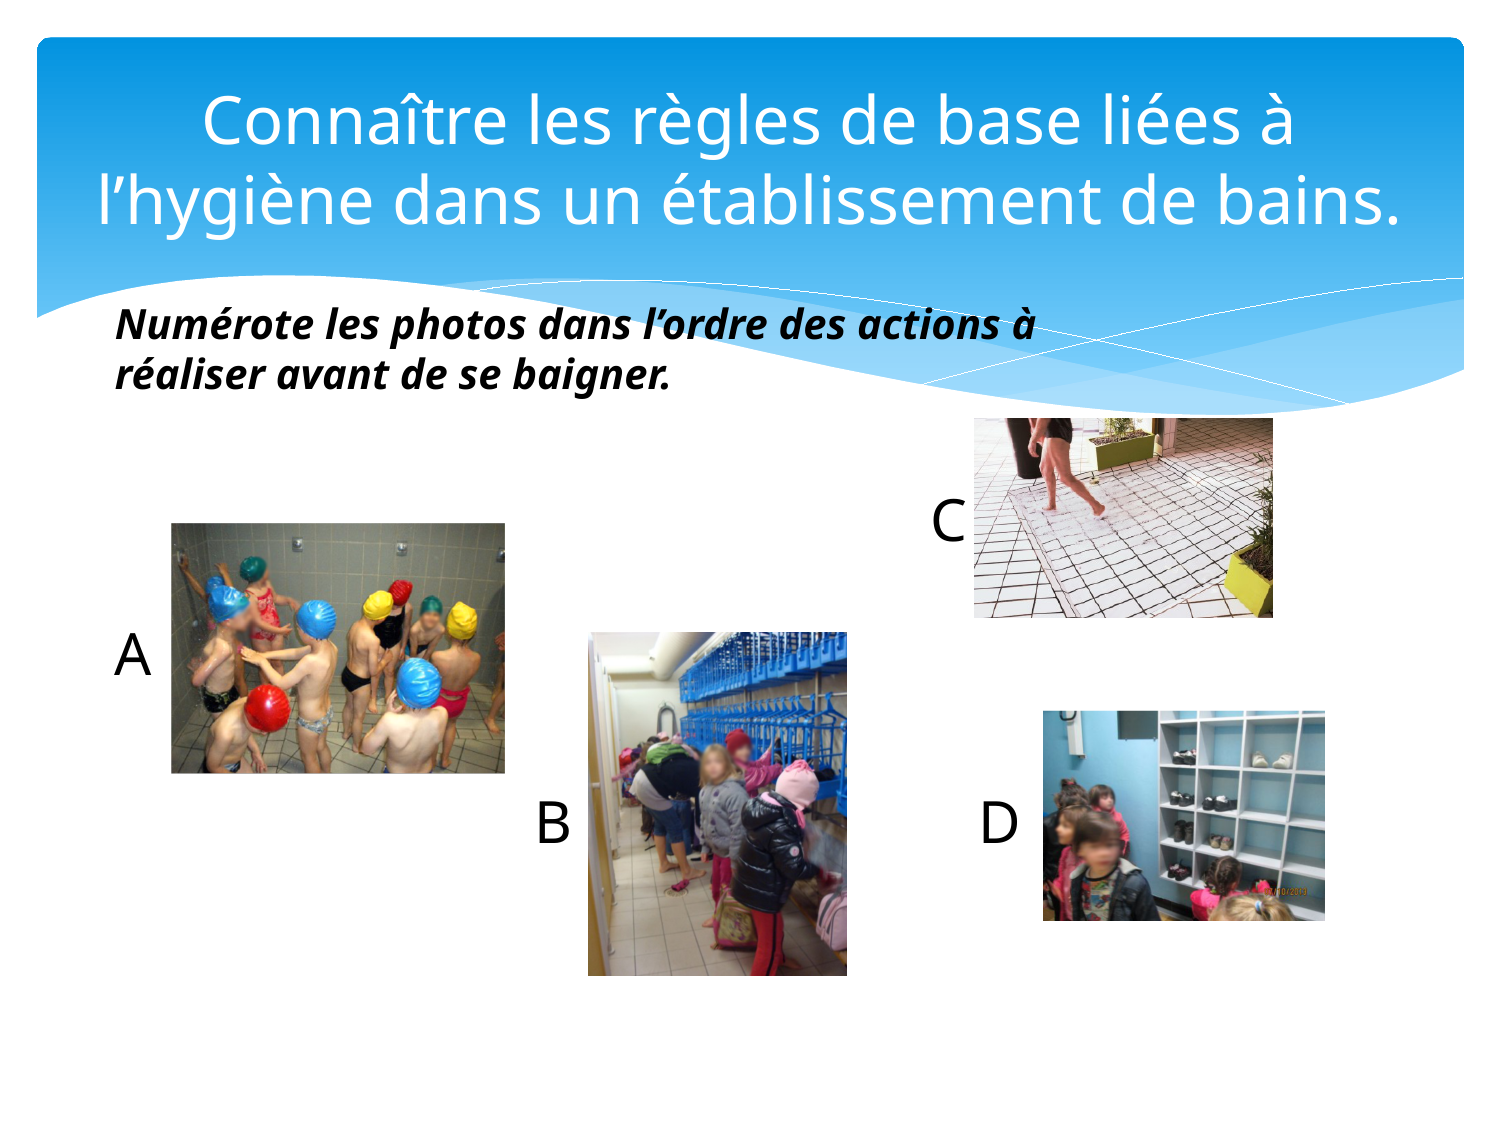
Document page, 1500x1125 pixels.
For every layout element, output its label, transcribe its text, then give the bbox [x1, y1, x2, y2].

picture [155, 501, 528, 778]
text_box C [915, 475, 968, 561]
text_box B [520, 777, 565, 863]
title Connaître les règles de base liées à l’hygiène dans un établissement de bains. [75, 55, 1425, 261]
picture [974, 418, 1273, 619]
text_box A [100, 609, 150, 694]
picture [1018, 690, 1339, 949]
text_box Numérote les photos dans l’ordre des actions à réaliser avant de se baigner. [100, 290, 1105, 406]
picture [571, 608, 866, 988]
text_box D [963, 778, 1012, 863]
